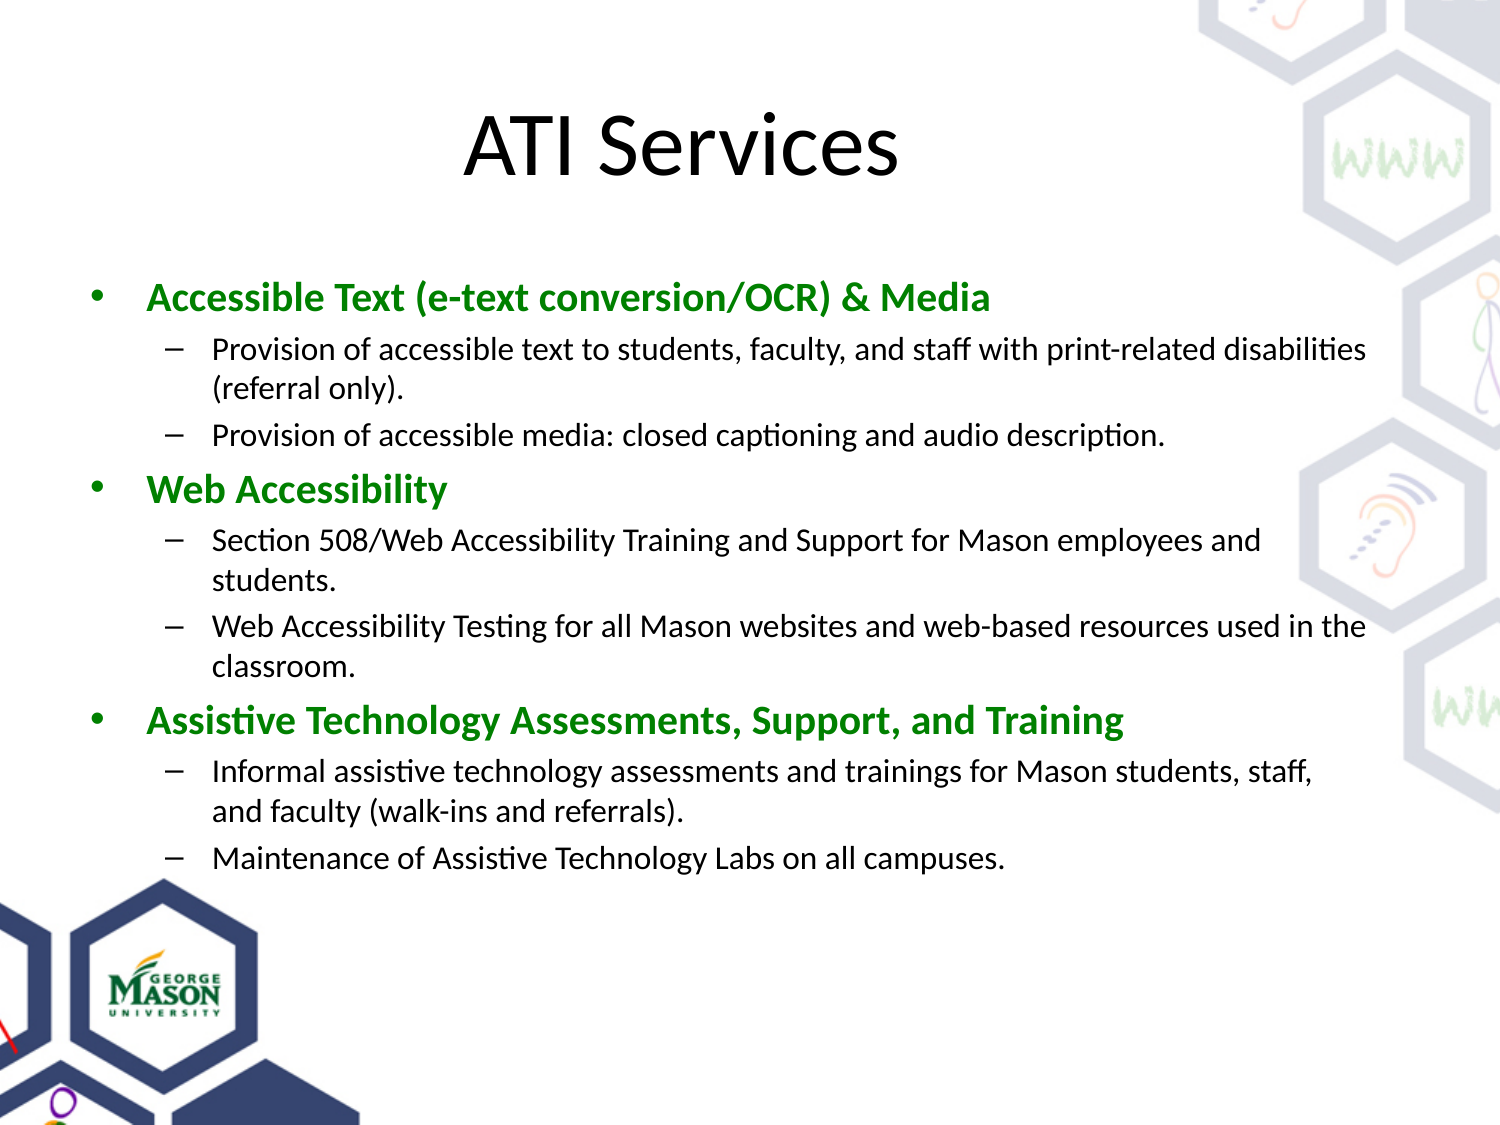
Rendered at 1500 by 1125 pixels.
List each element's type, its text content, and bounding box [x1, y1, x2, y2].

title ATI Services [75, 45, 1291, 233]
picture [0, 0, 1500, 1125]
list Accessible Text (e-text conversion/OCR) & Media Provision of accessible text to students, faculty, and staff with print-related disabilities (referral only). Provision of accessible media: closed captioning and audio description. Web Accessibility Section 508/Web Accessibility Training and Support for Mason employees and students. Web Accessibility Testing for all Mason websites and web-based resources used in the classroom. Assistive Technology Assessments, Support, and Training Informal assistive technology assessments and trainings for Mason students, staff, and faculty (walk-ins and referrals). Maintenance of Assistive Technology Labs on all campuses. [75, 262, 1386, 959]
